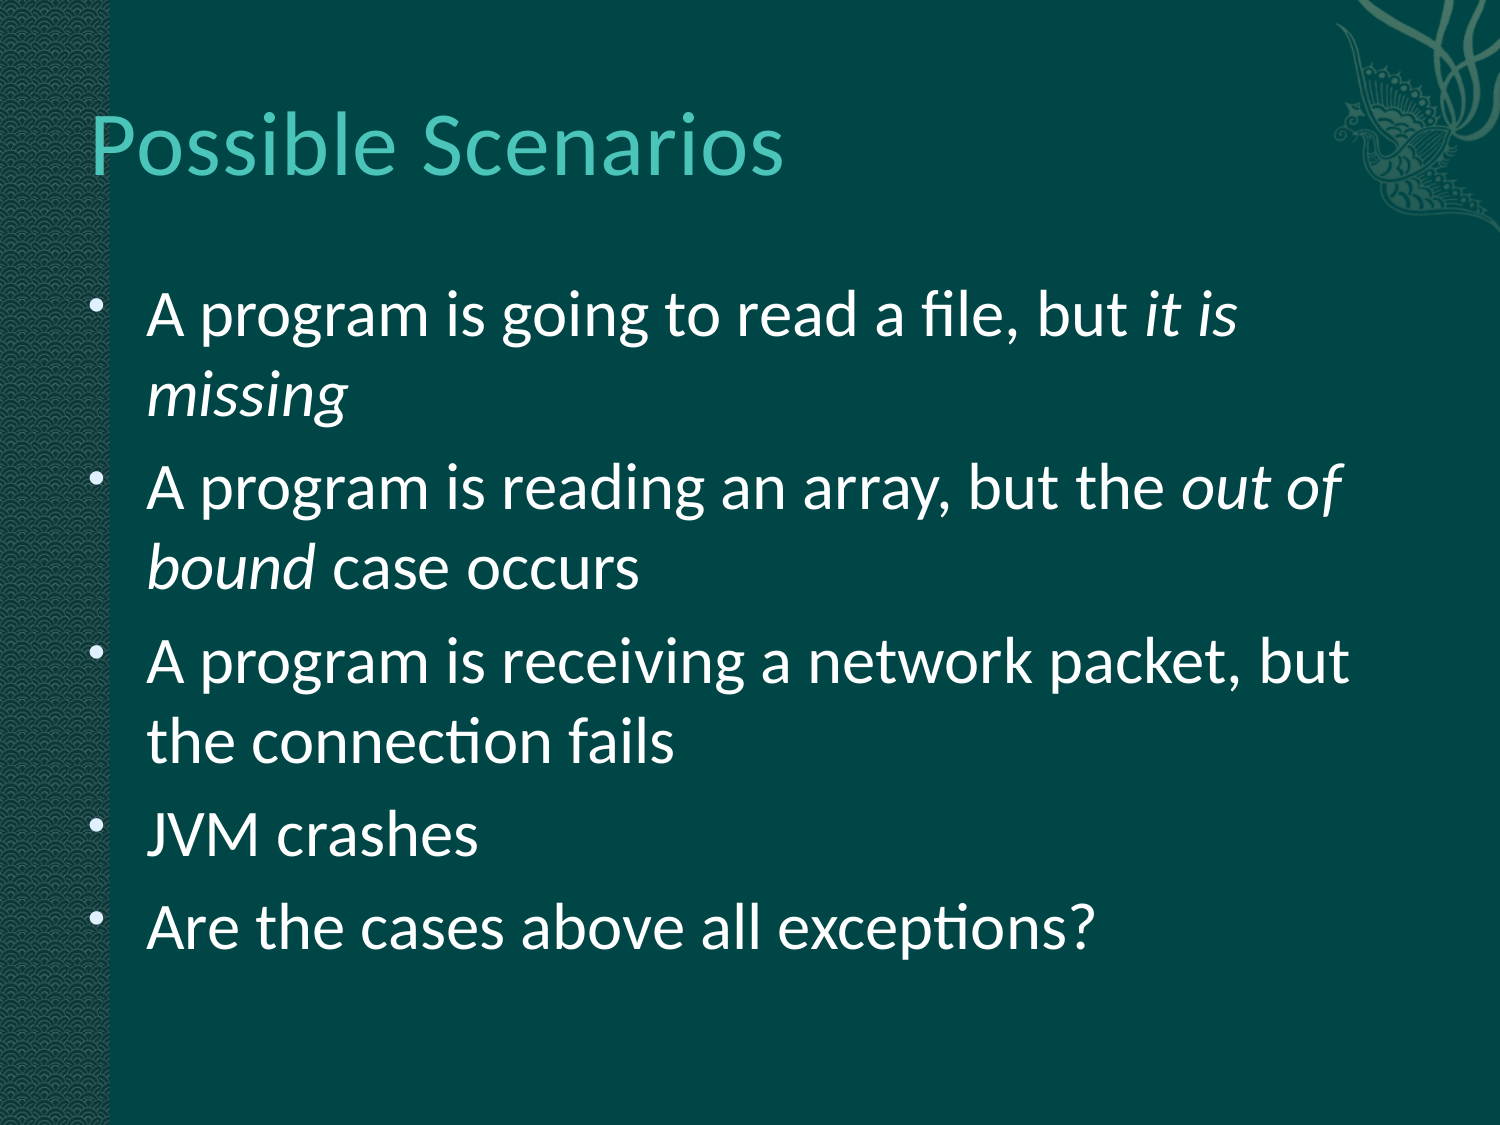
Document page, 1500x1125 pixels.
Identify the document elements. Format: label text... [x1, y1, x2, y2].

title Possible Scenarios [75, 45, 1351, 233]
list A program is going to read a file, but it is missing A program is reading an array, but the out of bound case occurs A program is receiving a network packet, but the connection fails JVM crashes Are the cases above all exceptions? [75, 262, 1425, 1005]
picture [0, 0, 110, 1125]
